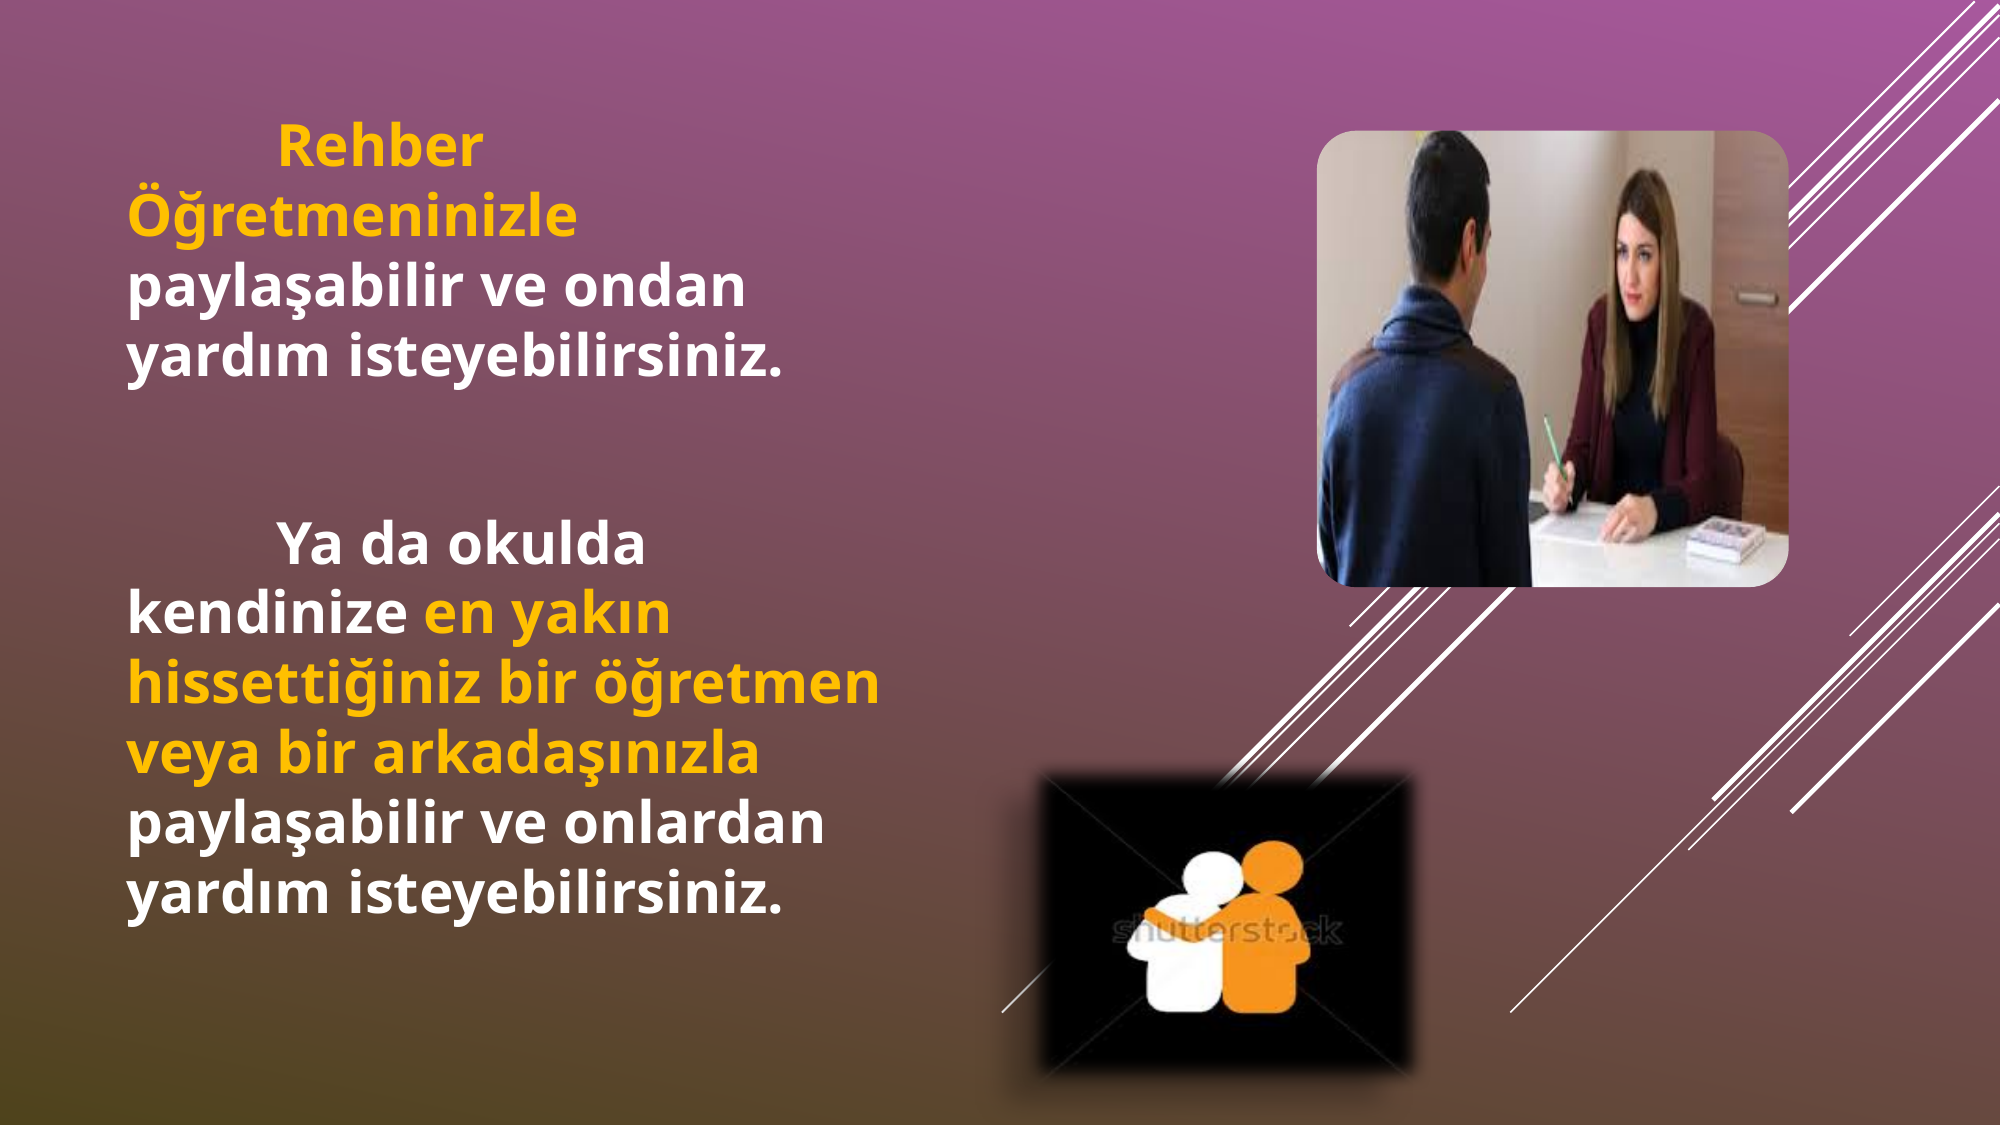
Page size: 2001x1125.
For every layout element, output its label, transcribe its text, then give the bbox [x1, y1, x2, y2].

picture [1316, 130, 1790, 588]
subtitle Rehber Öğretmeninizle paylaşabilir ve ondan yardım isteyebilirsiniz. Ya da okulda kendinize en yakın hissettiğiniz bir öğretmen veya bir arkadaşınızla paylaşabilir ve onlardan yardım isteyebilirsiniz. [111, 100, 918, 963]
picture [1020, 755, 1432, 1092]
